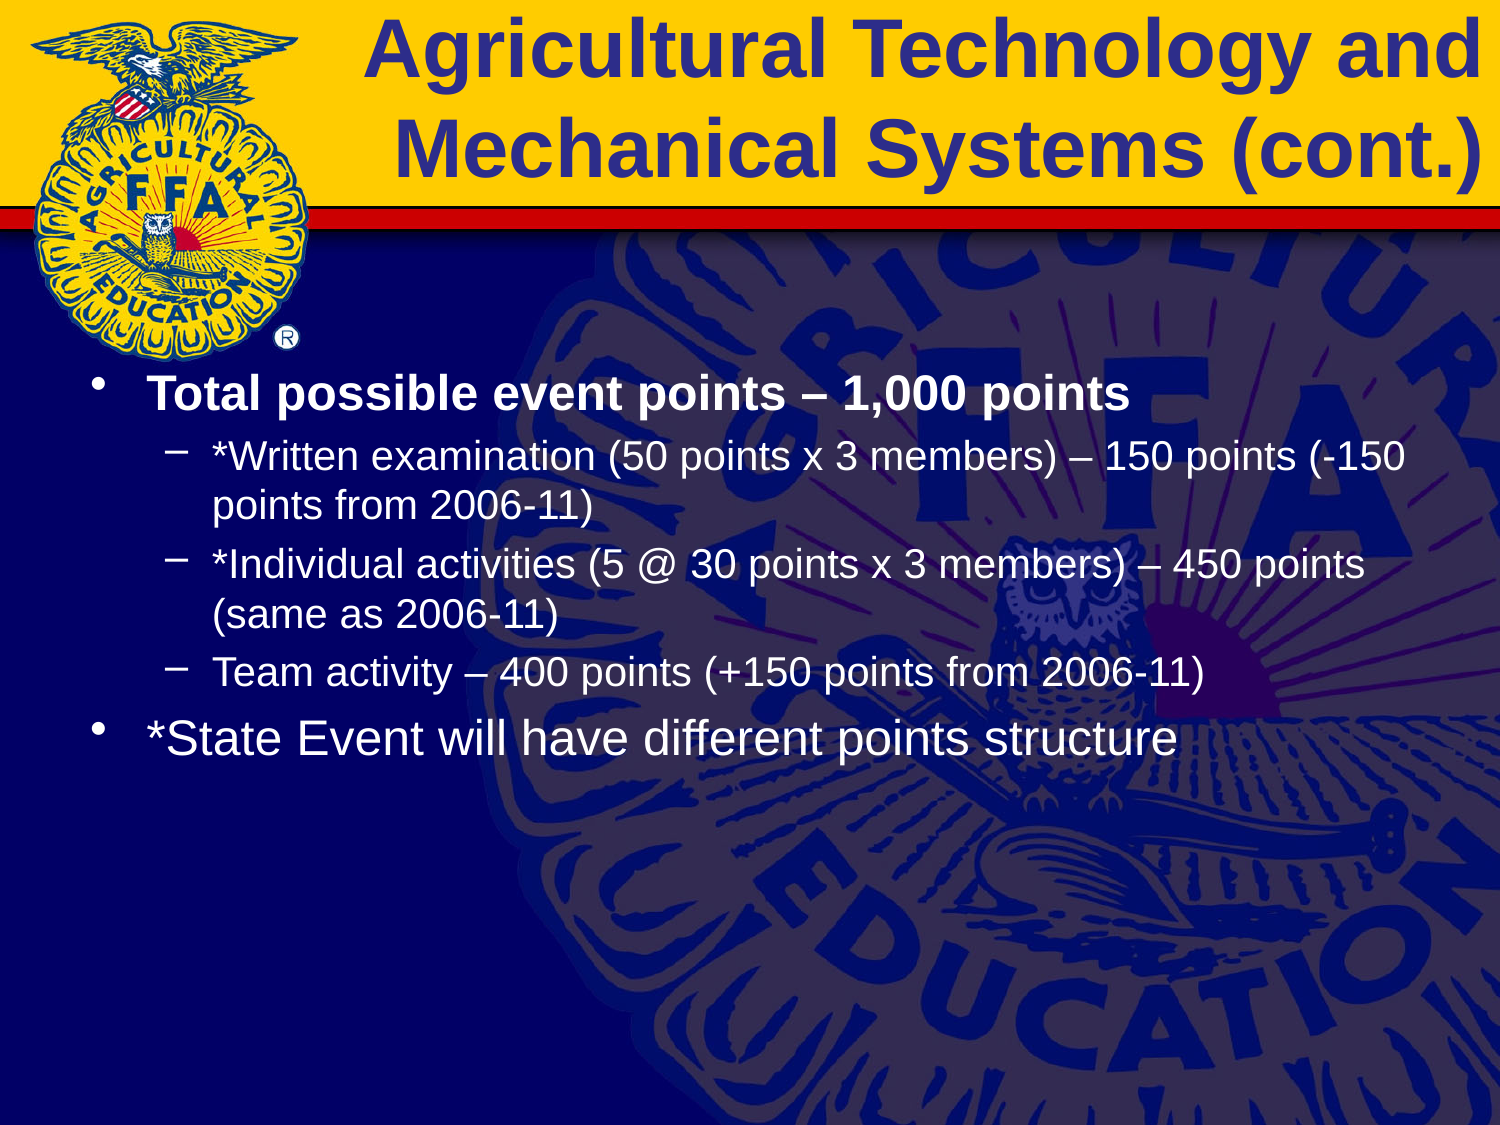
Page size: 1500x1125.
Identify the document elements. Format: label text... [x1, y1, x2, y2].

picture [0, 0, 1500, 1125]
list Total possible event points – 1,000 points *Written examination (50 points x 3 members) – 150 points (-150 points from 2006-11) *Individual activities (5 @ 30 points x 3 members) – 450 points (same as 2006-11) Team activity – 400 points (+150 points from 2006-11) *State Event will have different points structure [75, 262, 1425, 1005]
title Agricultural Technology and Mechanical Systems (cont.) [275, 0, 1500, 188]
